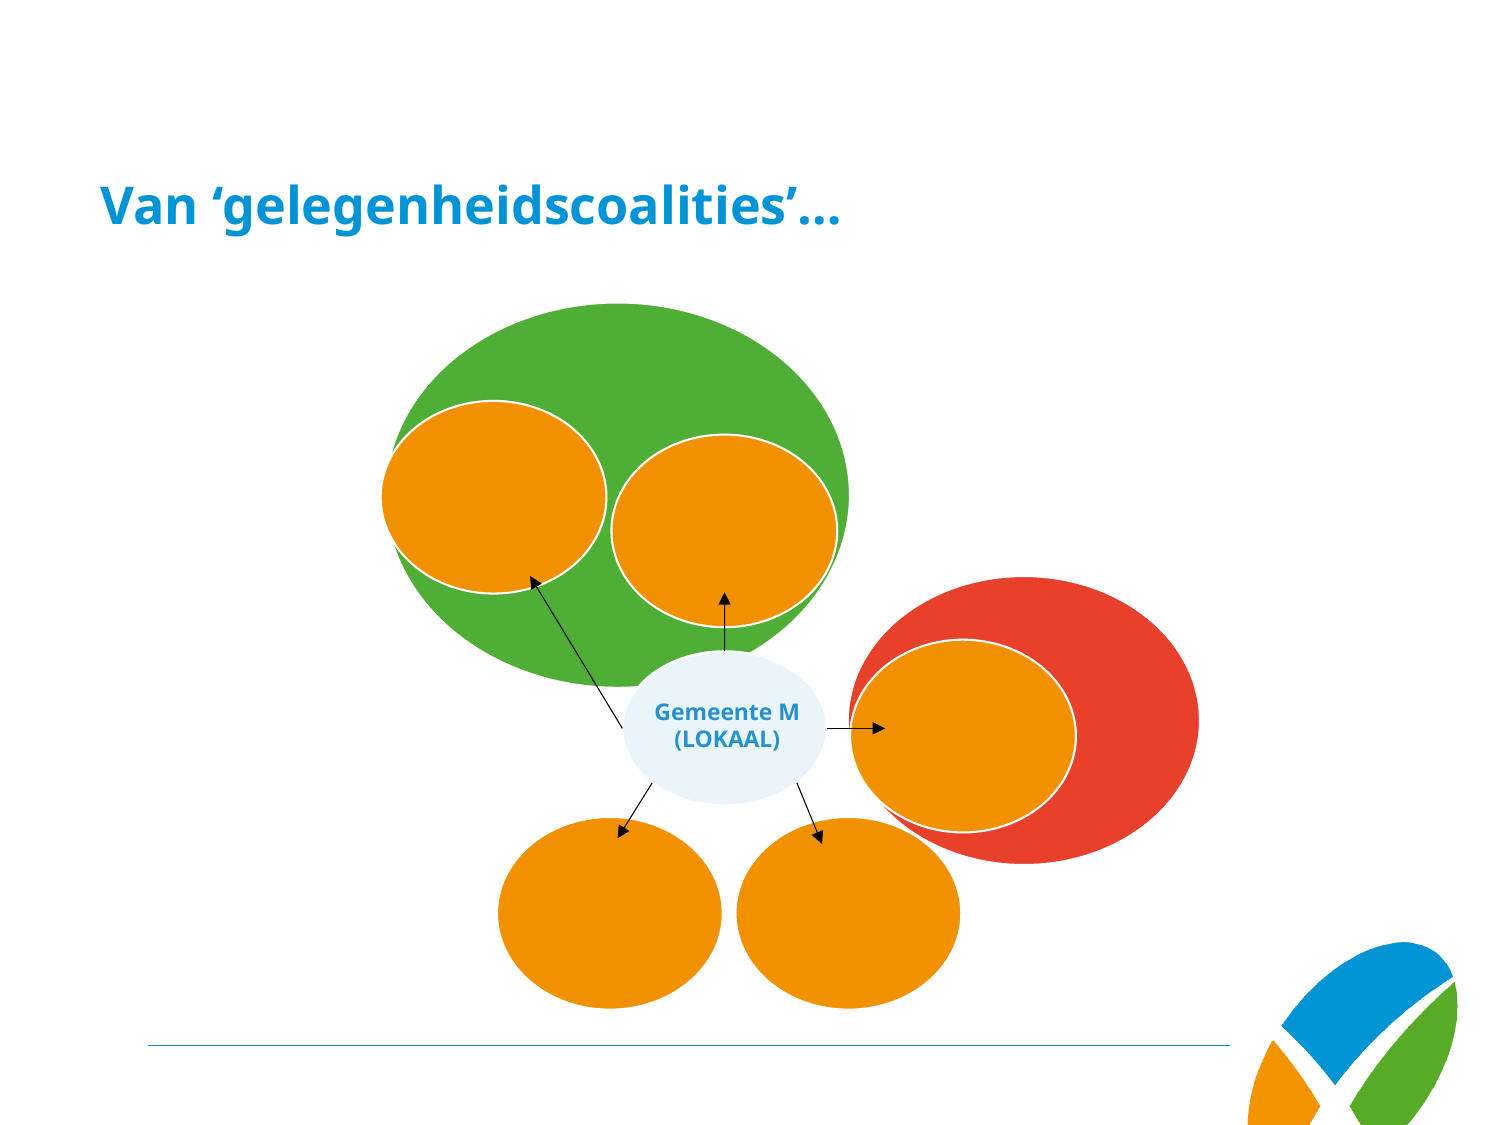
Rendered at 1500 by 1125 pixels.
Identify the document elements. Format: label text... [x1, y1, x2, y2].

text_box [617, 782, 653, 839]
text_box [962, 575, 1200, 866]
picture [1247, 942, 1458, 1125]
title Van ‘gelegenheidscoalities’… [100, 75, 1492, 236]
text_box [170, 302, 1065, 688]
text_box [622, 651, 827, 806]
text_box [380, 400, 607, 594]
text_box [735, 816, 962, 1010]
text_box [496, 816, 723, 1010]
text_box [611, 434, 838, 628]
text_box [530, 576, 623, 729]
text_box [850, 639, 1076, 833]
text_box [796, 782, 823, 844]
